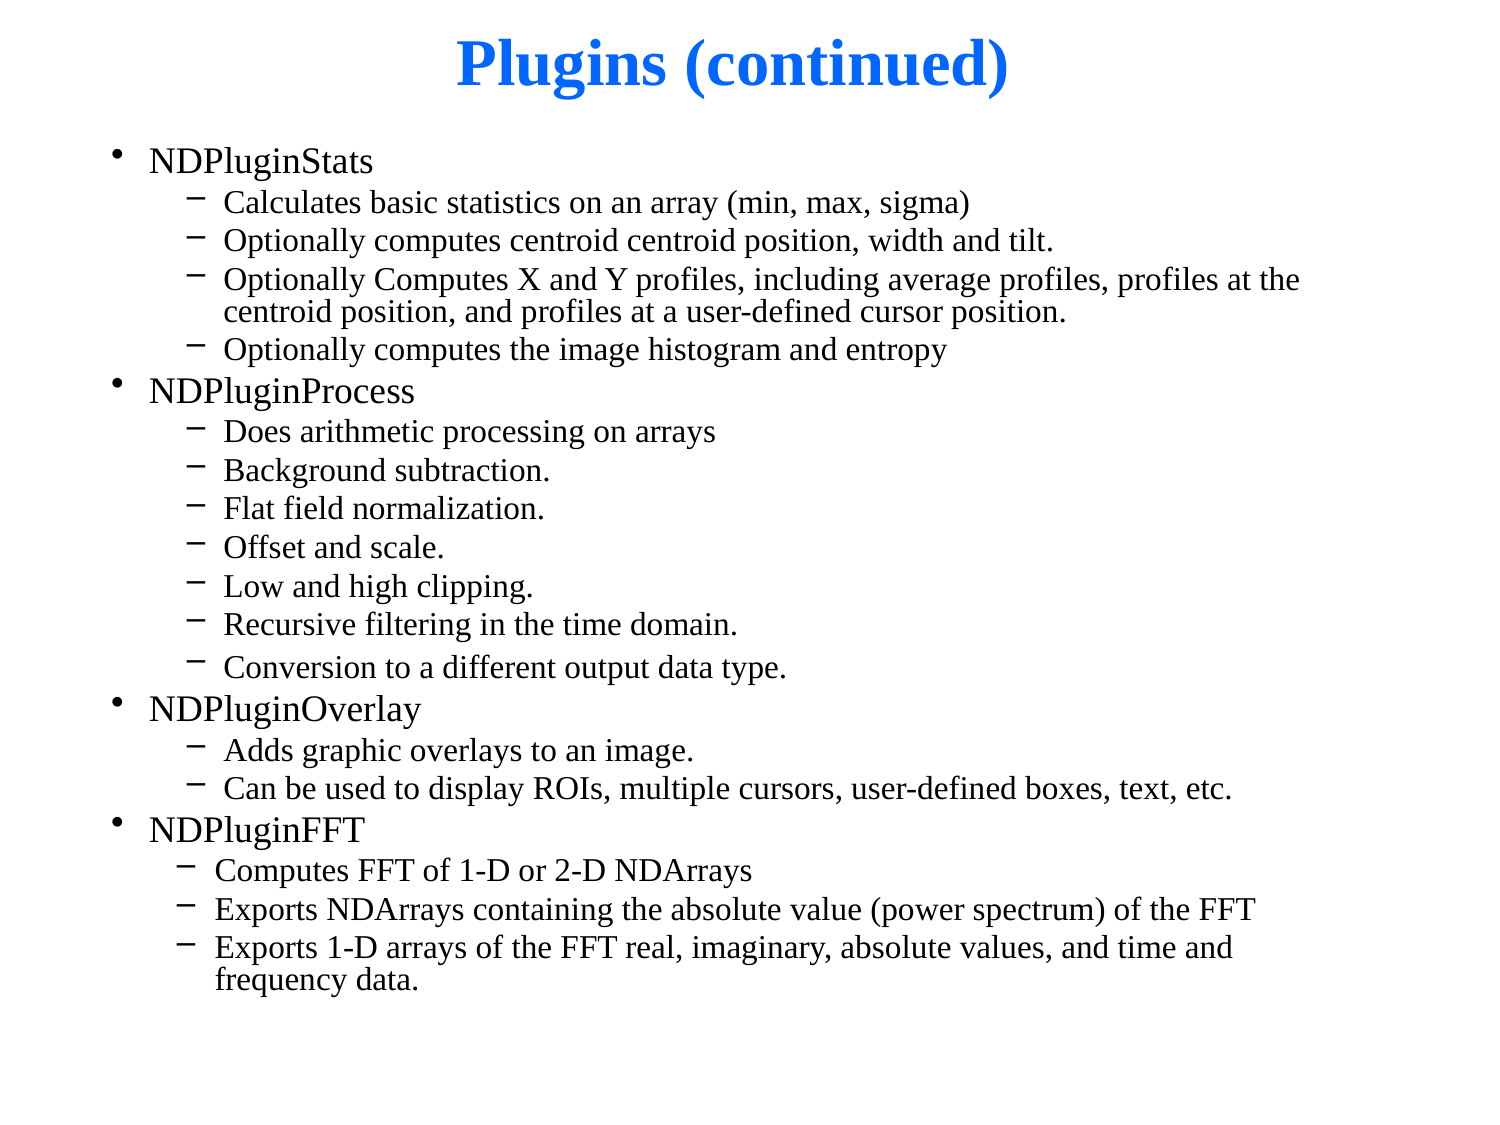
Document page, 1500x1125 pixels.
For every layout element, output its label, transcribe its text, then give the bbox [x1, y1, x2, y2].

list NDPluginStats Calculates basic statistics on an array (min, max, sigma) Optionally computes centroid centroid position, width and tilt. Optionally Computes X and Y profiles, including average profiles, profiles at the centroid position, and profiles at a user-defined cursor position. Optionally computes the image histogram and entropy NDPluginProcess Does arithmetic processing on arrays Background subtraction. Flat field normalization. Offset and scale. Low and high clipping. Recursive filtering in the time domain. Conversion to a different output data type. NDPluginOverlay Adds graphic overlays to an image. Can be used to display ROIs, multiple cursors, user-defined boxes, text, etc. NDPluginFFT Computes FFT of 1-D or 2-D NDArrays Exports NDArrays containing the absolute value (power spectrum) of the FFT Exports 1-D arrays of the FFT real, imaginary, absolute values, and time and frequency data. [96, 137, 1384, 963]
title Plugins (continued) [96, 24, 1372, 93]
